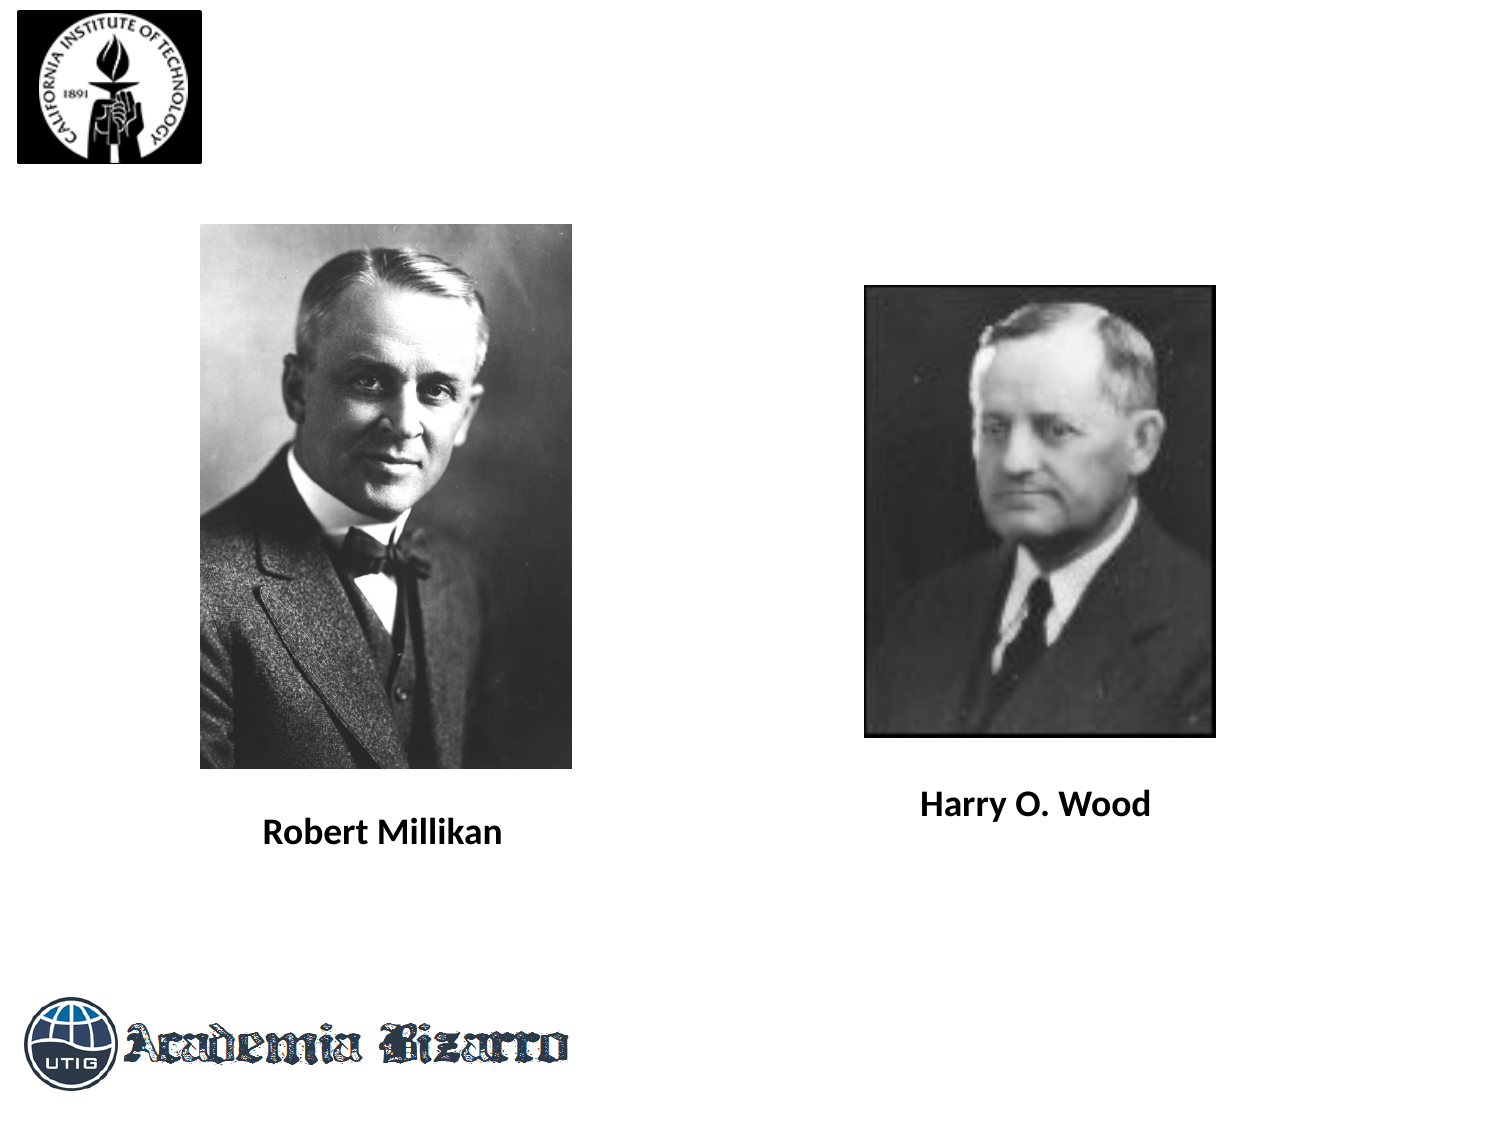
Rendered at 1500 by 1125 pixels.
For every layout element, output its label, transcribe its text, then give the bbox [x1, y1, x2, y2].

picture [863, 285, 1216, 738]
picture [199, 224, 572, 769]
picture [24, 997, 584, 1098]
text_box [17, 10, 202, 164]
picture [39, 13, 188, 163]
text_box Harry O. Wood [905, 771, 1181, 831]
text_box Robert Millikan [248, 799, 523, 860]
